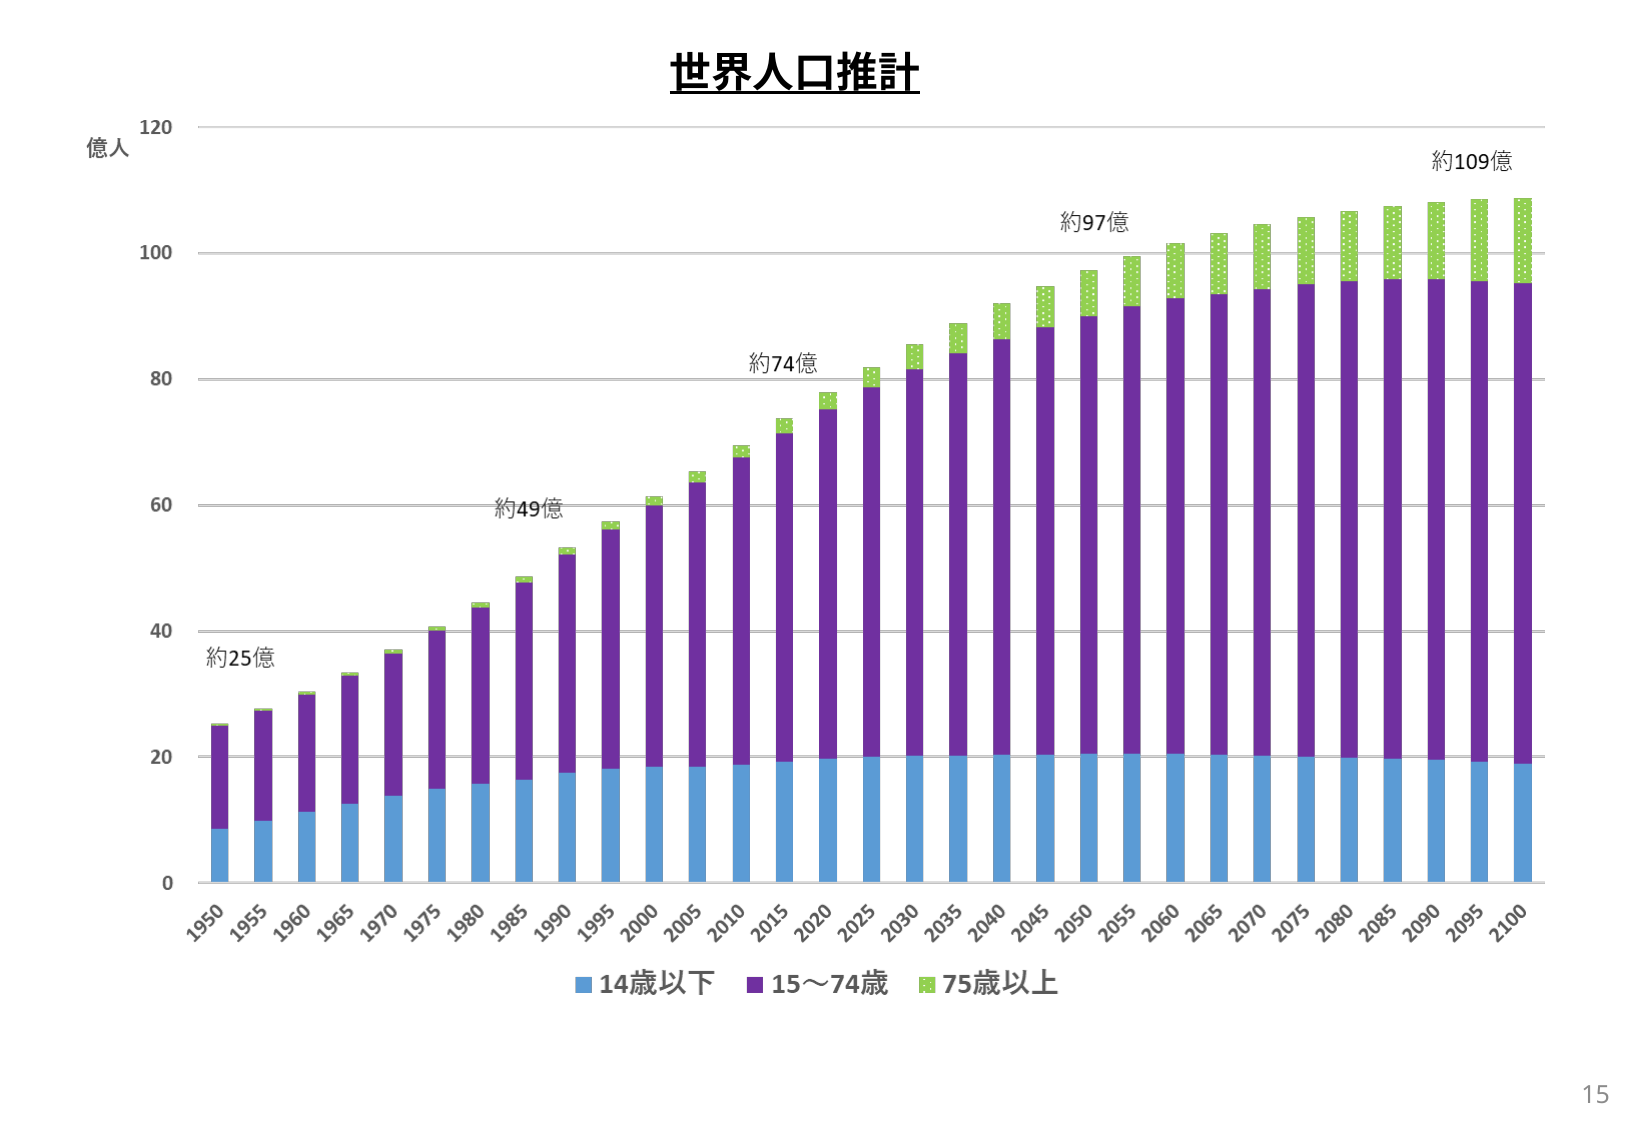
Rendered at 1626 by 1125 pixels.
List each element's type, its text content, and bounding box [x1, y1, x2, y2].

text_box 世界人口推計 [654, 38, 936, 103]
slide_number 15 [1259, 1065, 1625, 1125]
picture [57, 103, 1568, 1021]
